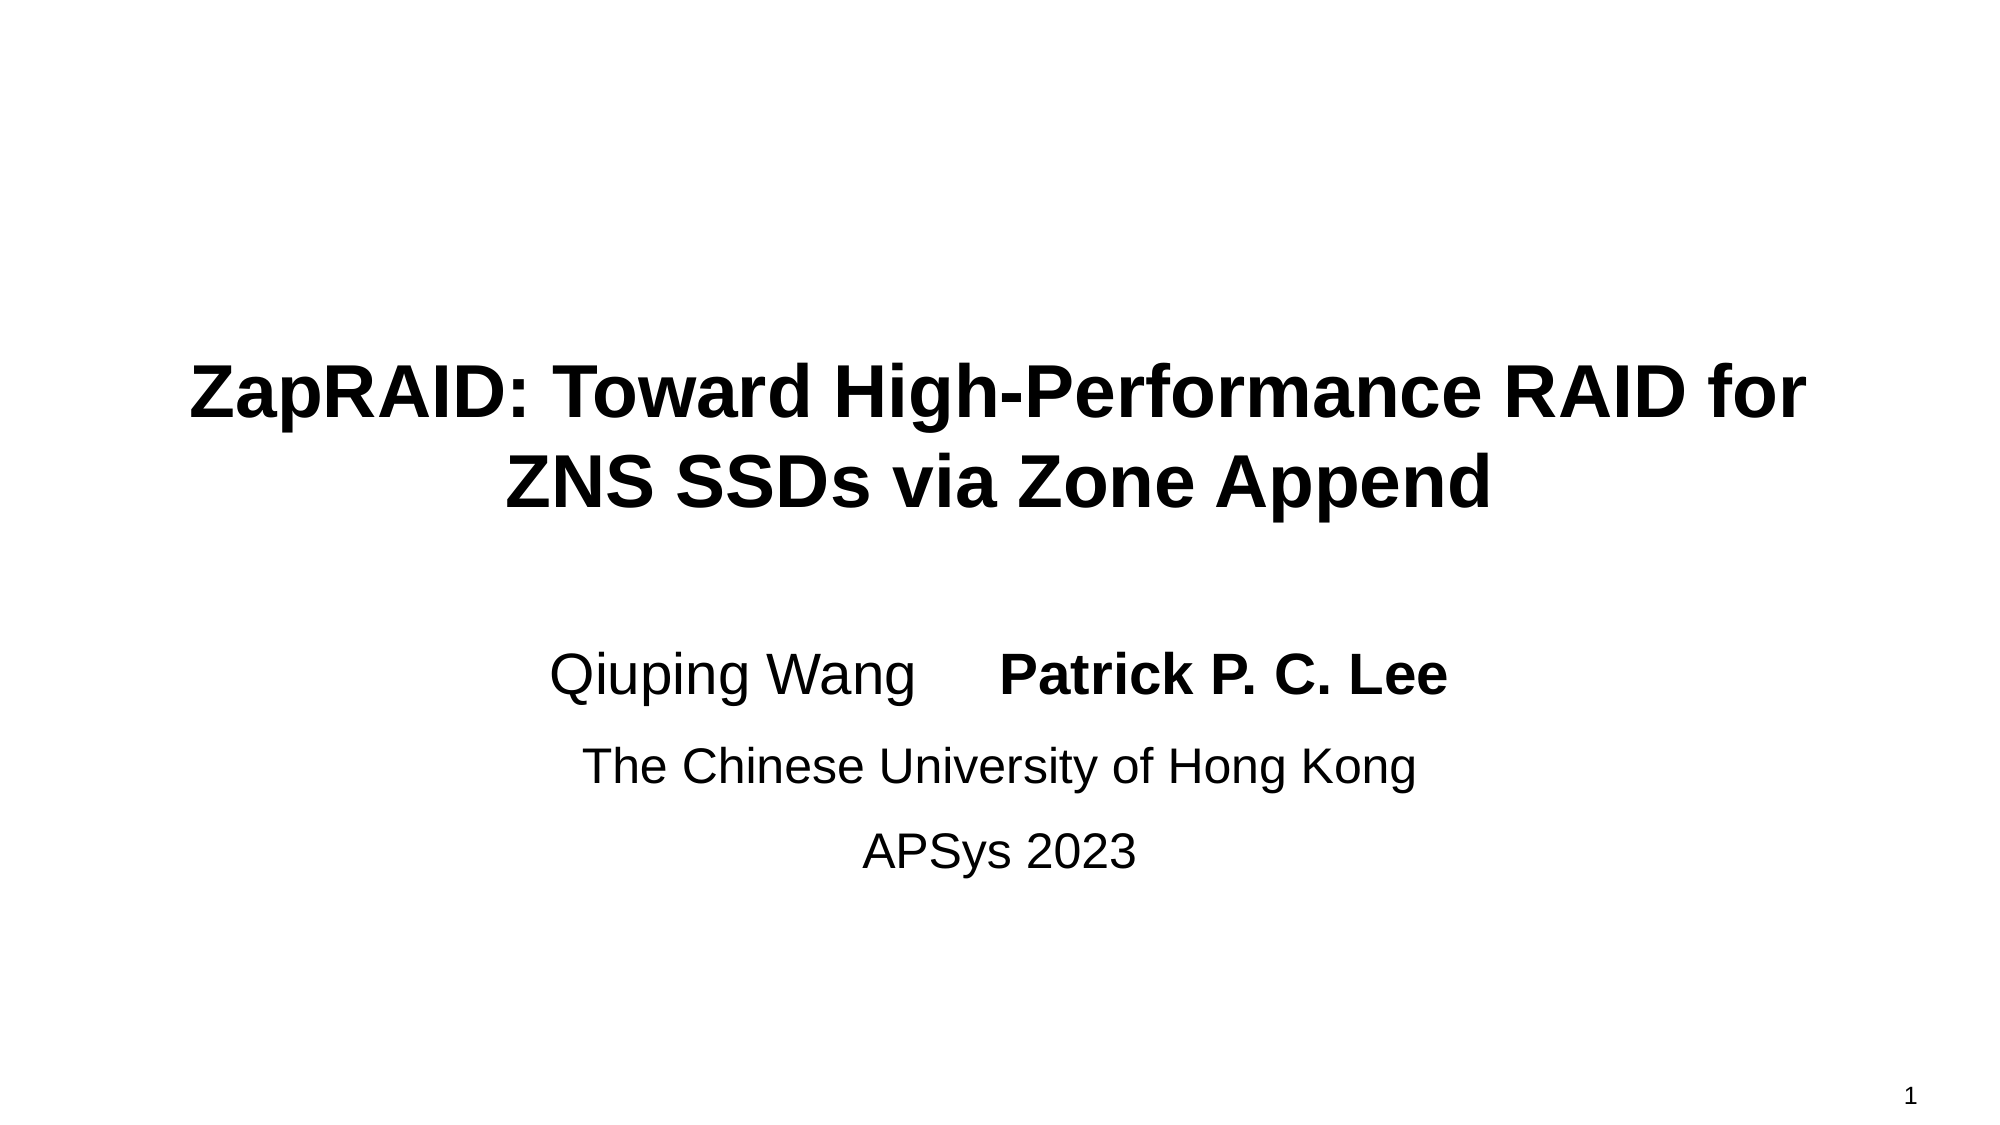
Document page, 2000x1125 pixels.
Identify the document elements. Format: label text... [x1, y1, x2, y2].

subtitle Qiuping Wang Patrick P. C. Lee The Chinese University of Hong Kong APSys 2023 [66, 624, 1933, 975]
title ZapRAID: Toward High-Performance RAID for ZNS SSDs via Zone Append [99, 287, 1900, 579]
slide_number 1 [1466, 1072, 1933, 1125]
